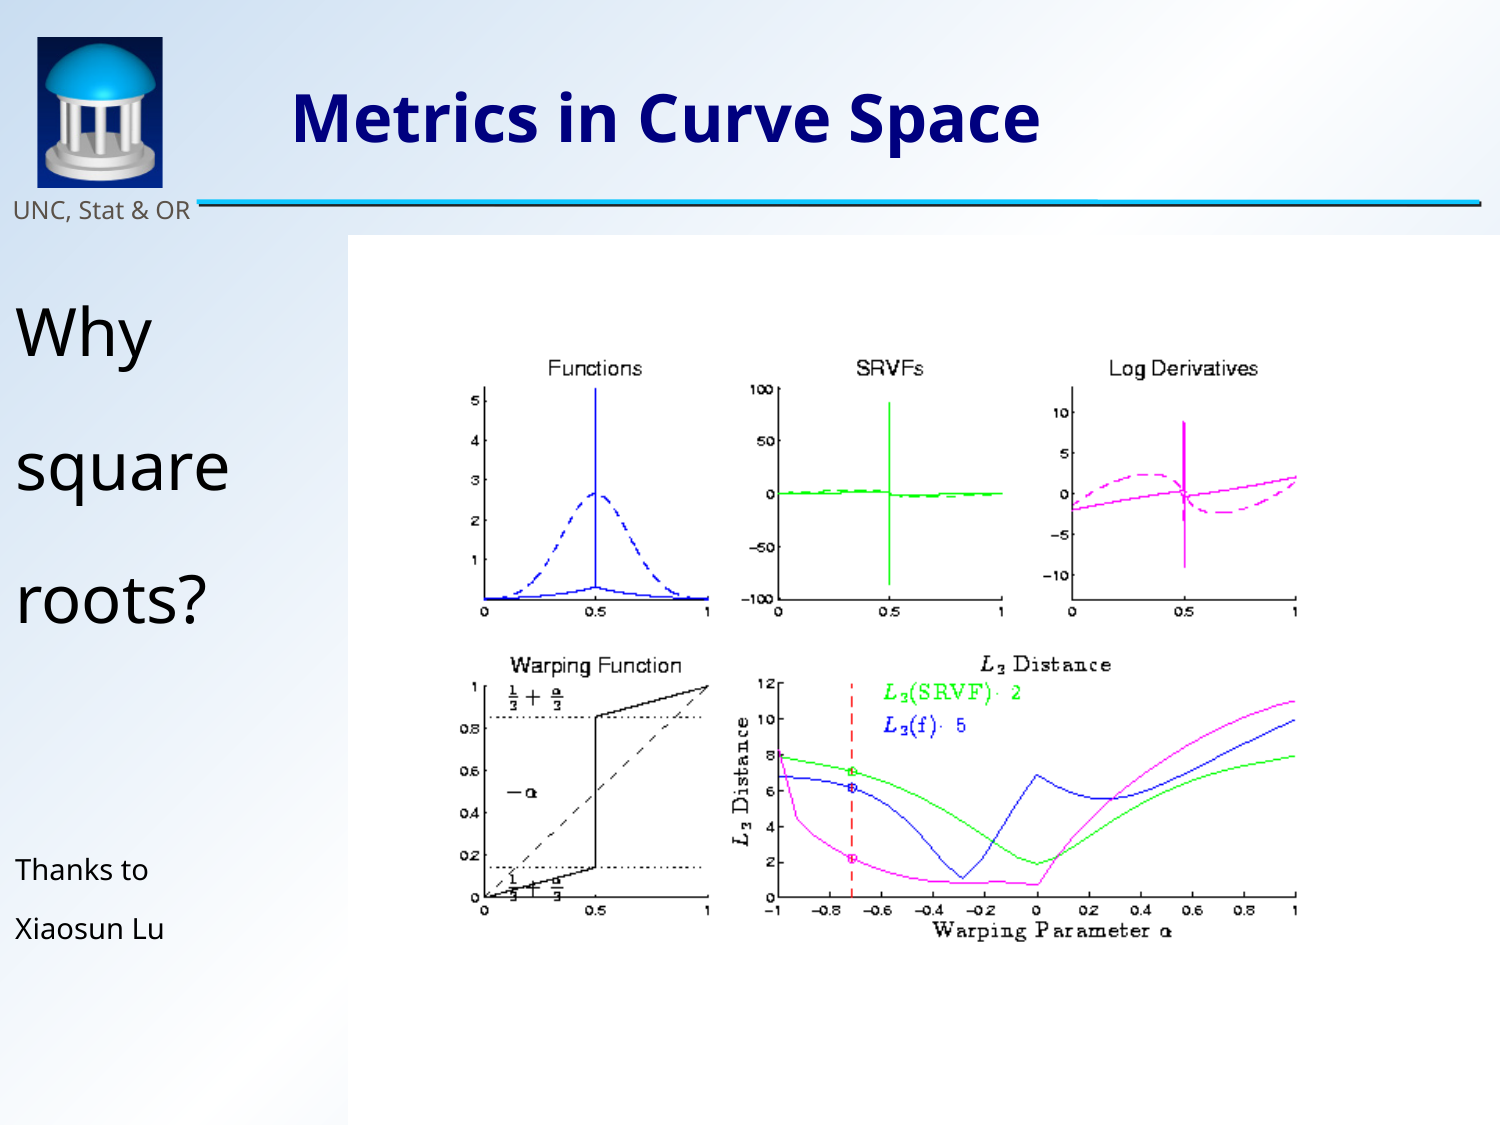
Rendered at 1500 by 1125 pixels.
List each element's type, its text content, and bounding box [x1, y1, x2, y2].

list Why square roots? Thanks to Xiaosun Lu [0, 242, 288, 1026]
title Metrics in Curve Space [274, 74, 1448, 156]
picture [348, 235, 1500, 1125]
